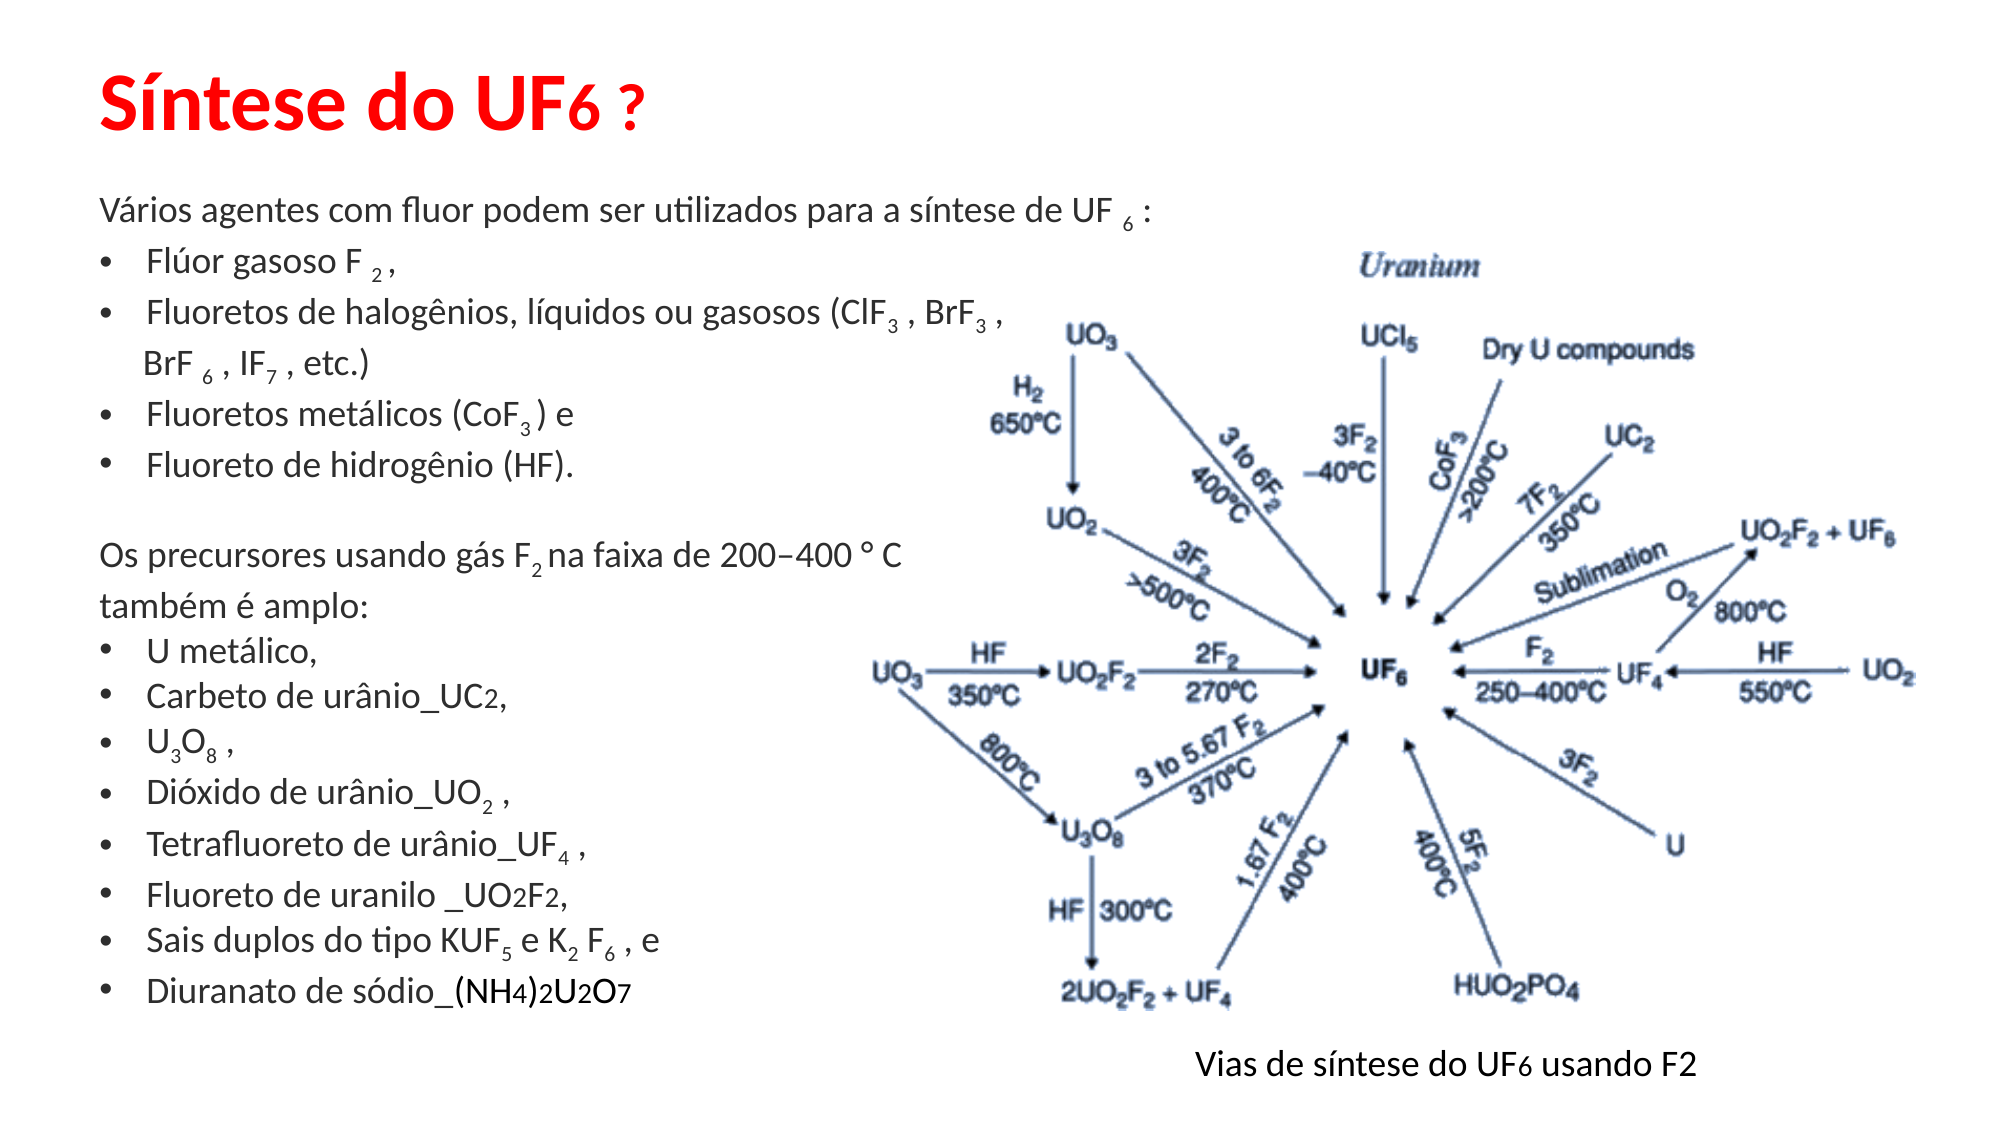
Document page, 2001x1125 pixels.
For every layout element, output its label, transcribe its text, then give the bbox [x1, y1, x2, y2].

picture [871, 251, 1916, 1011]
text_box Vários agentes com fluor podem ser utilizados para a síntese de UF 6 : Flúor gasoso F 2 , Fluoretos de halogênios, líquidos ou gasosos (ClF3 , BrF3 , BrF 6 , IF7 , etc.) Fluoretos metálicos (CoF3 ) e Fluoreto de hidrogênio (HF). Os precursores usando gás F2 na faixa de 200–400 ° C também é amplo: U metálico, Carbeto de urânio_UC2, U3O8 , Dióxido de urânio_UO2 , Tetrafluoreto de urânio_UF4 , Fluoreto de uranilo _UO2F2, Sais duplos do tipo KUF5 e K2 F6 , e Diuranato de sódio_(NH4)2U2O7 [84, 177, 1279, 1064]
text_box Vias de síntese do UF6 usando F2 [1180, 1031, 1722, 1092]
text_box Síntese do UF6 ? [84, 39, 733, 155]
